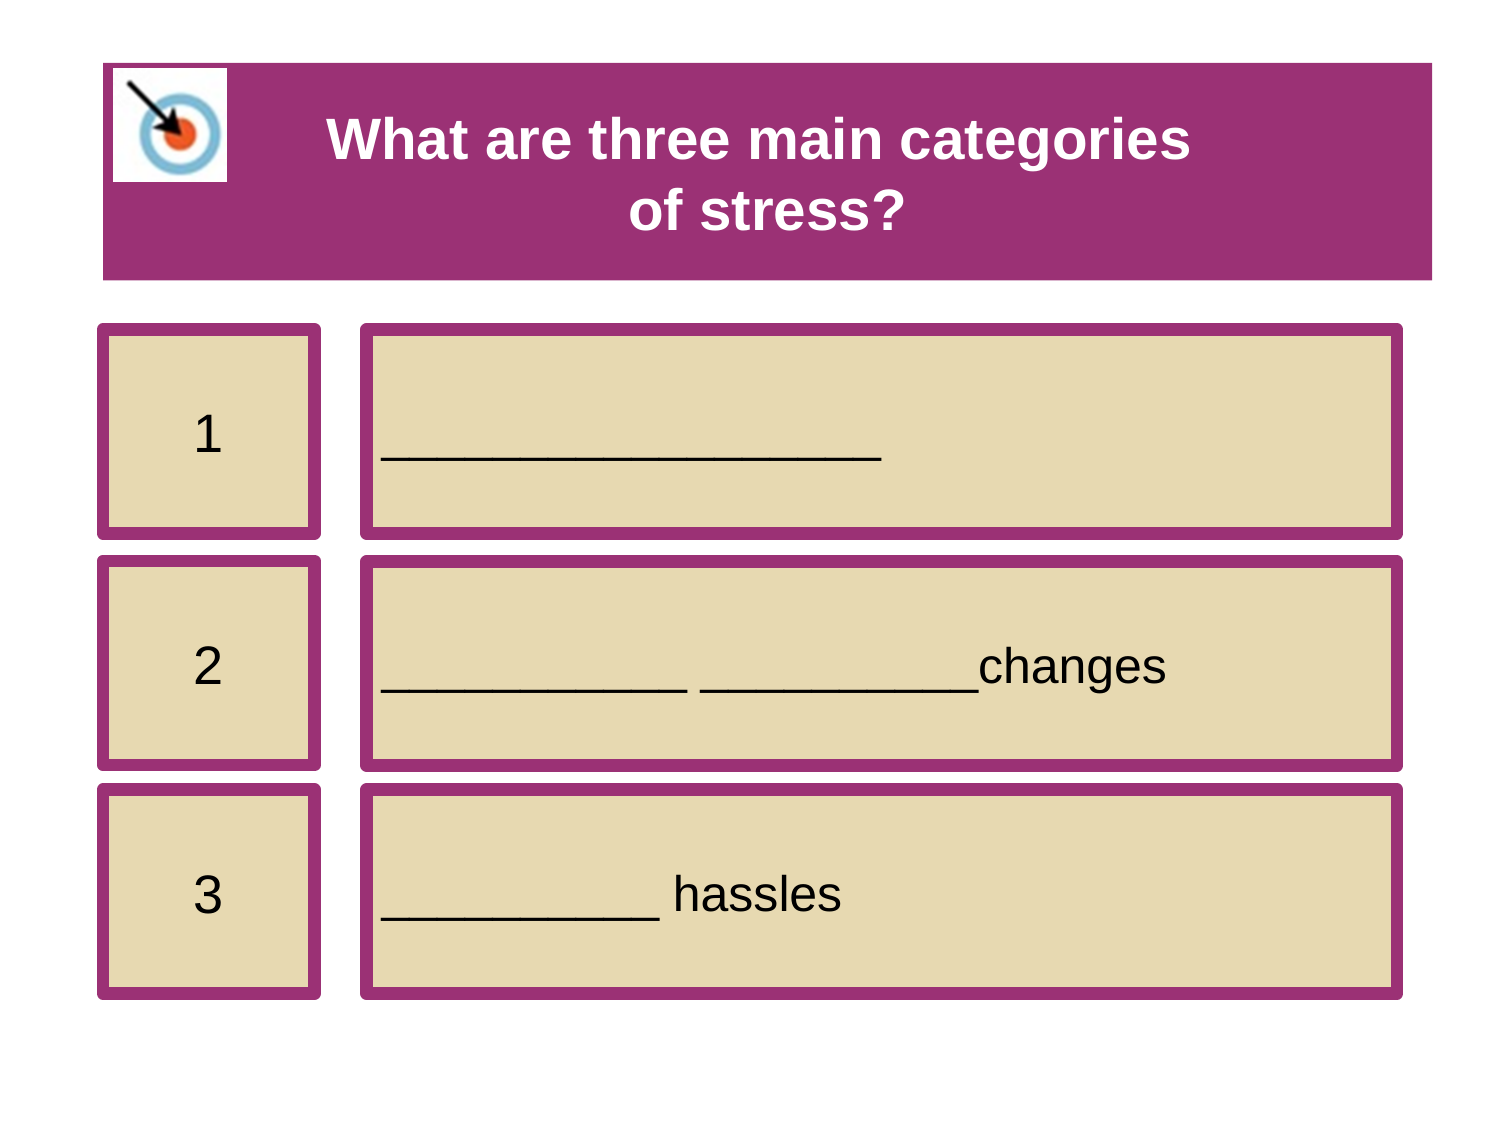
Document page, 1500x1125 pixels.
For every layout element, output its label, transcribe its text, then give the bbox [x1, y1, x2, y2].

list 1 [97, 323, 321, 540]
list __________________ [360, 323, 1403, 540]
list __________ hassles [360, 783, 1403, 1000]
title What are three main categories of stress? [103, 62, 1433, 281]
picture [113, 68, 227, 182]
list 3 [97, 783, 321, 1000]
list 2 [97, 555, 321, 771]
list ___________ __________changes [360, 555, 1403, 772]
